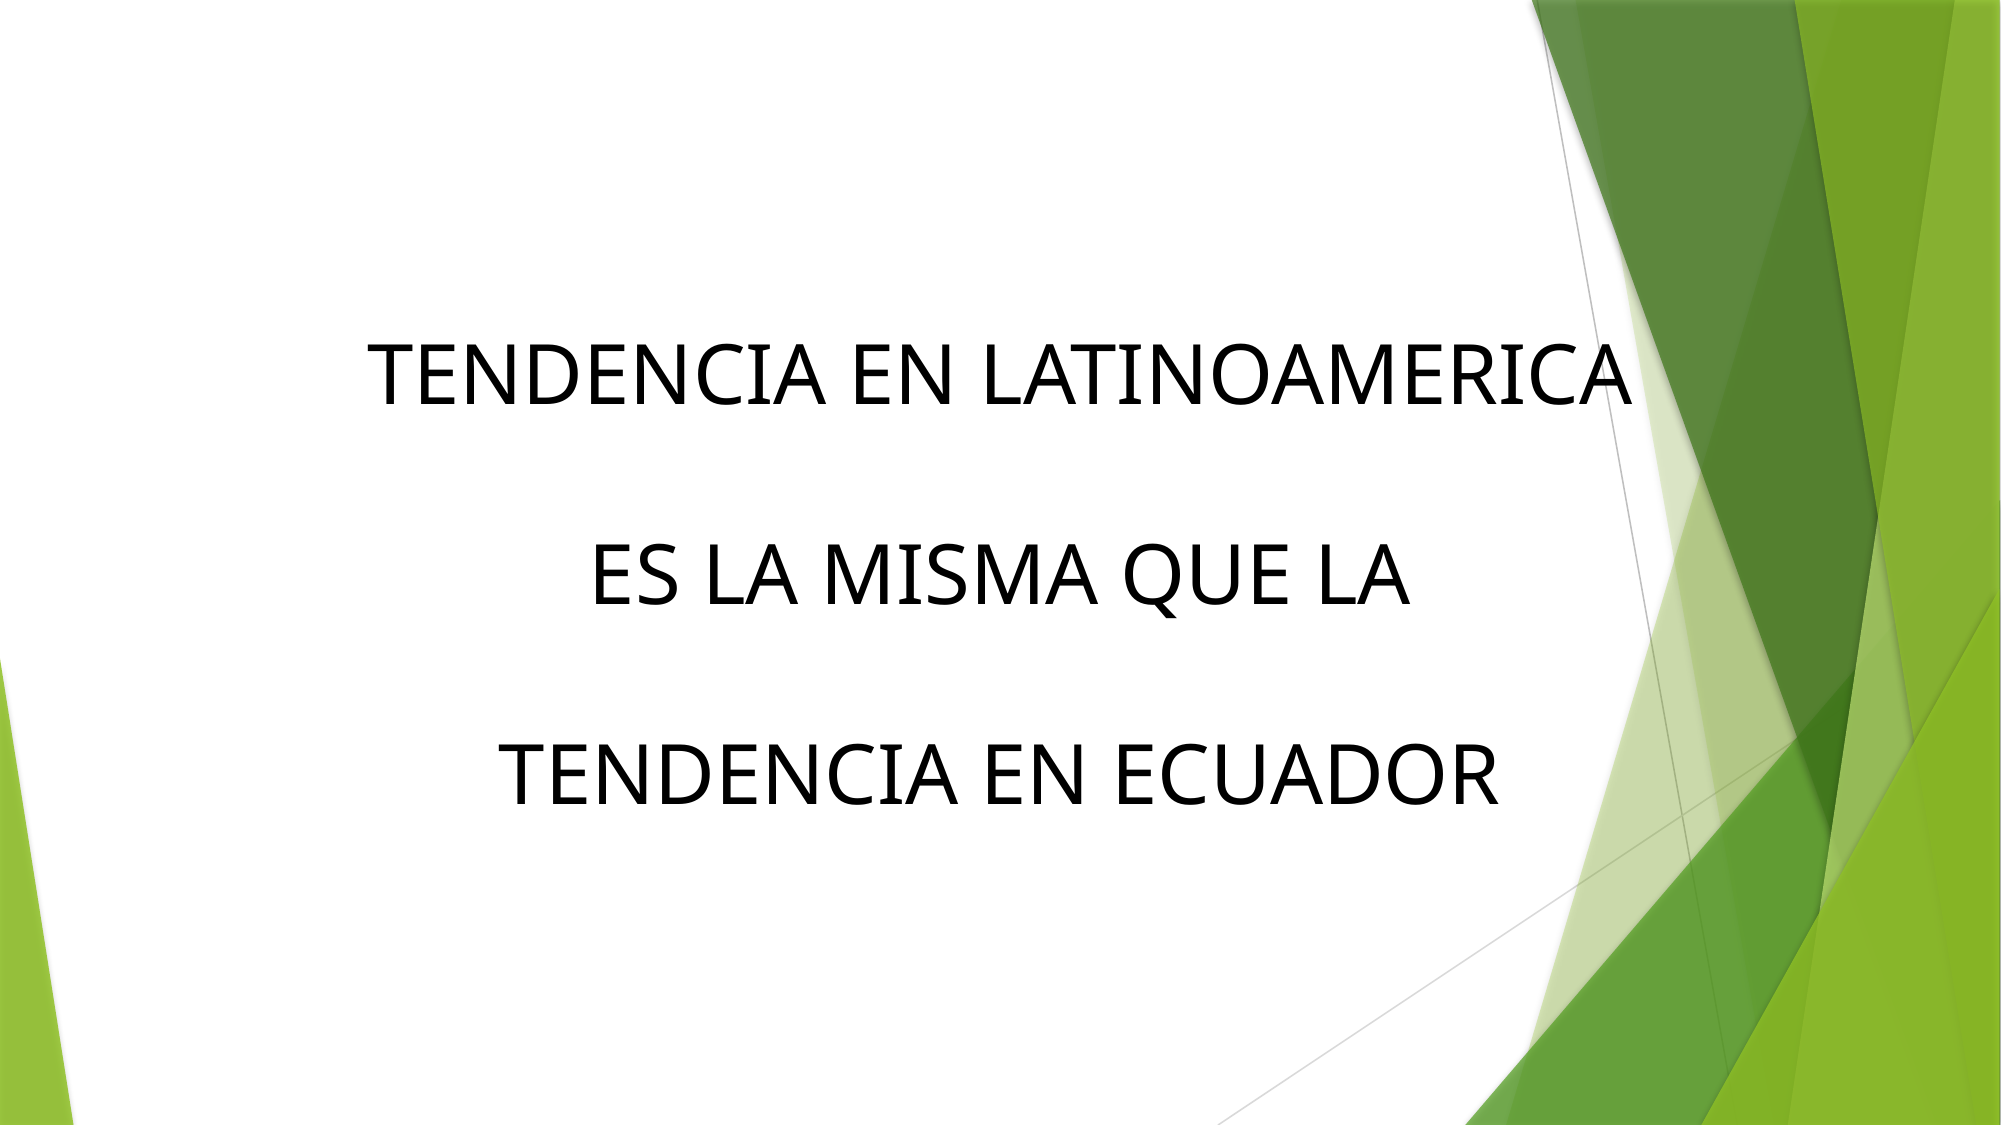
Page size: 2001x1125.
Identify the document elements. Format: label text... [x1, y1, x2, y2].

text_box TENDENCIA EN LATINOAMERICA ES LA MISMA QUE LA TENDENCIA EN ECUADOR [352, 314, 1648, 829]
